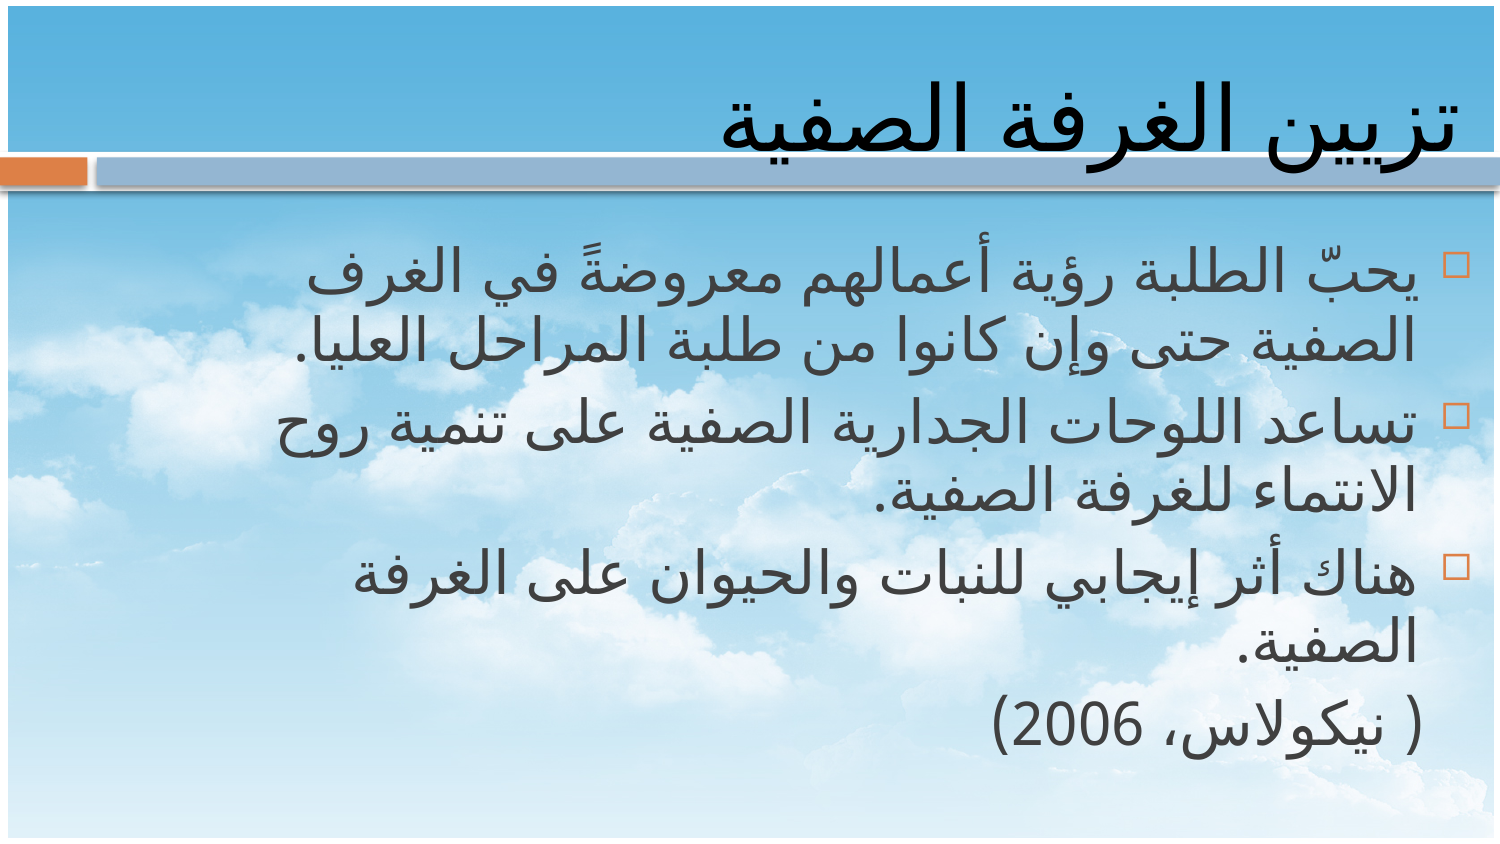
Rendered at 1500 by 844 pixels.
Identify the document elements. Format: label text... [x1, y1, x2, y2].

picture [0, 0, 1500, 151]
picture [0, 192, 1500, 844]
title تزيين الغرفة الصفية [186, 55, 1462, 187]
list يحبّ الطلبة رؤية أعمالهم معروضةً في الغرف الصفية حتى وإن كانوا من طلبة المراحل العليا. تساعد اللوحات الجدارية الصفية على تنمية روح الانتماء للغرفة الصفية. هناك أثر إيجابي للنبات والحيوان على الغرفة الصفية. ( نيكولاس، 2006) [197, 238, 1473, 736]
